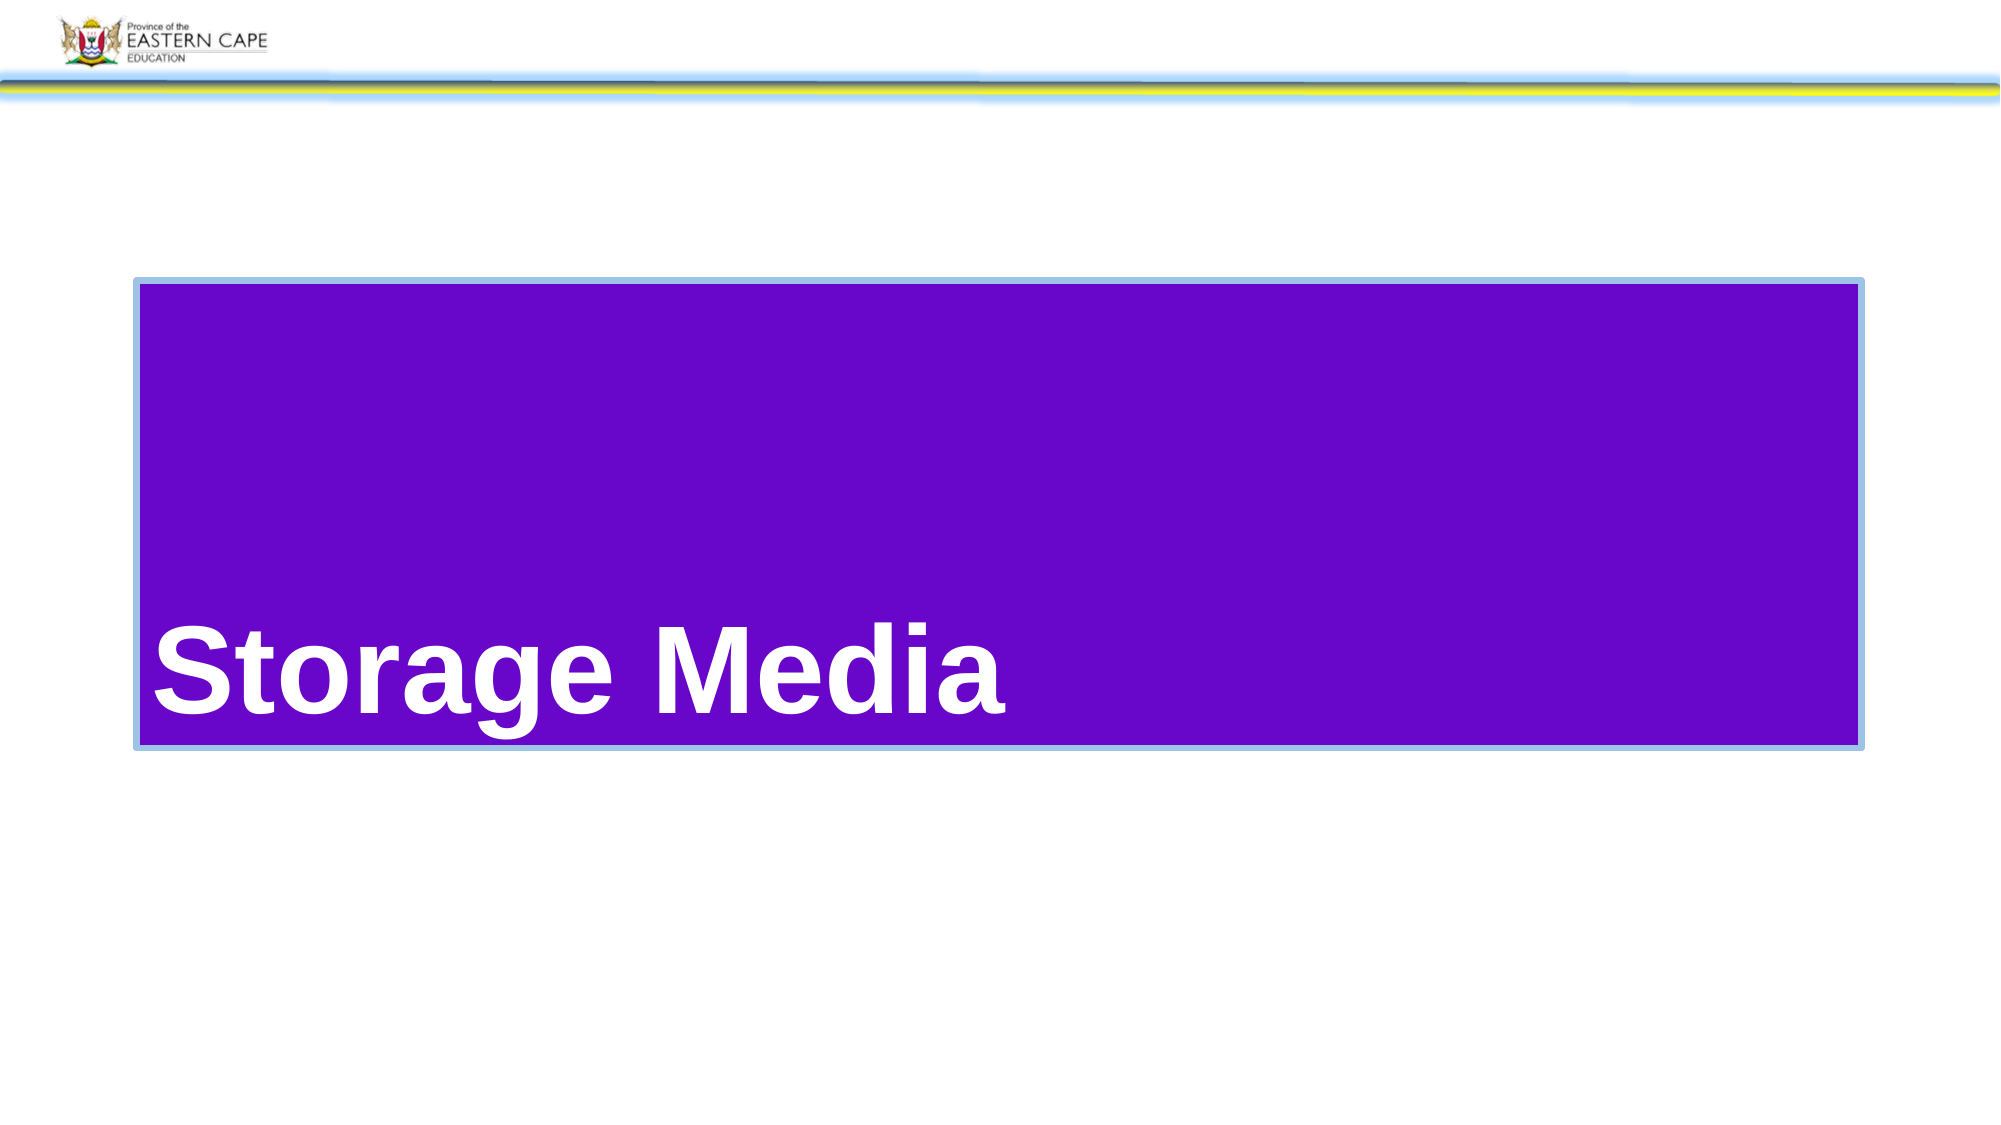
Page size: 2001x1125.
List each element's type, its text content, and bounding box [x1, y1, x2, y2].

title Storage Media [133, 277, 1865, 751]
picture [0, 0, 2001, 114]
